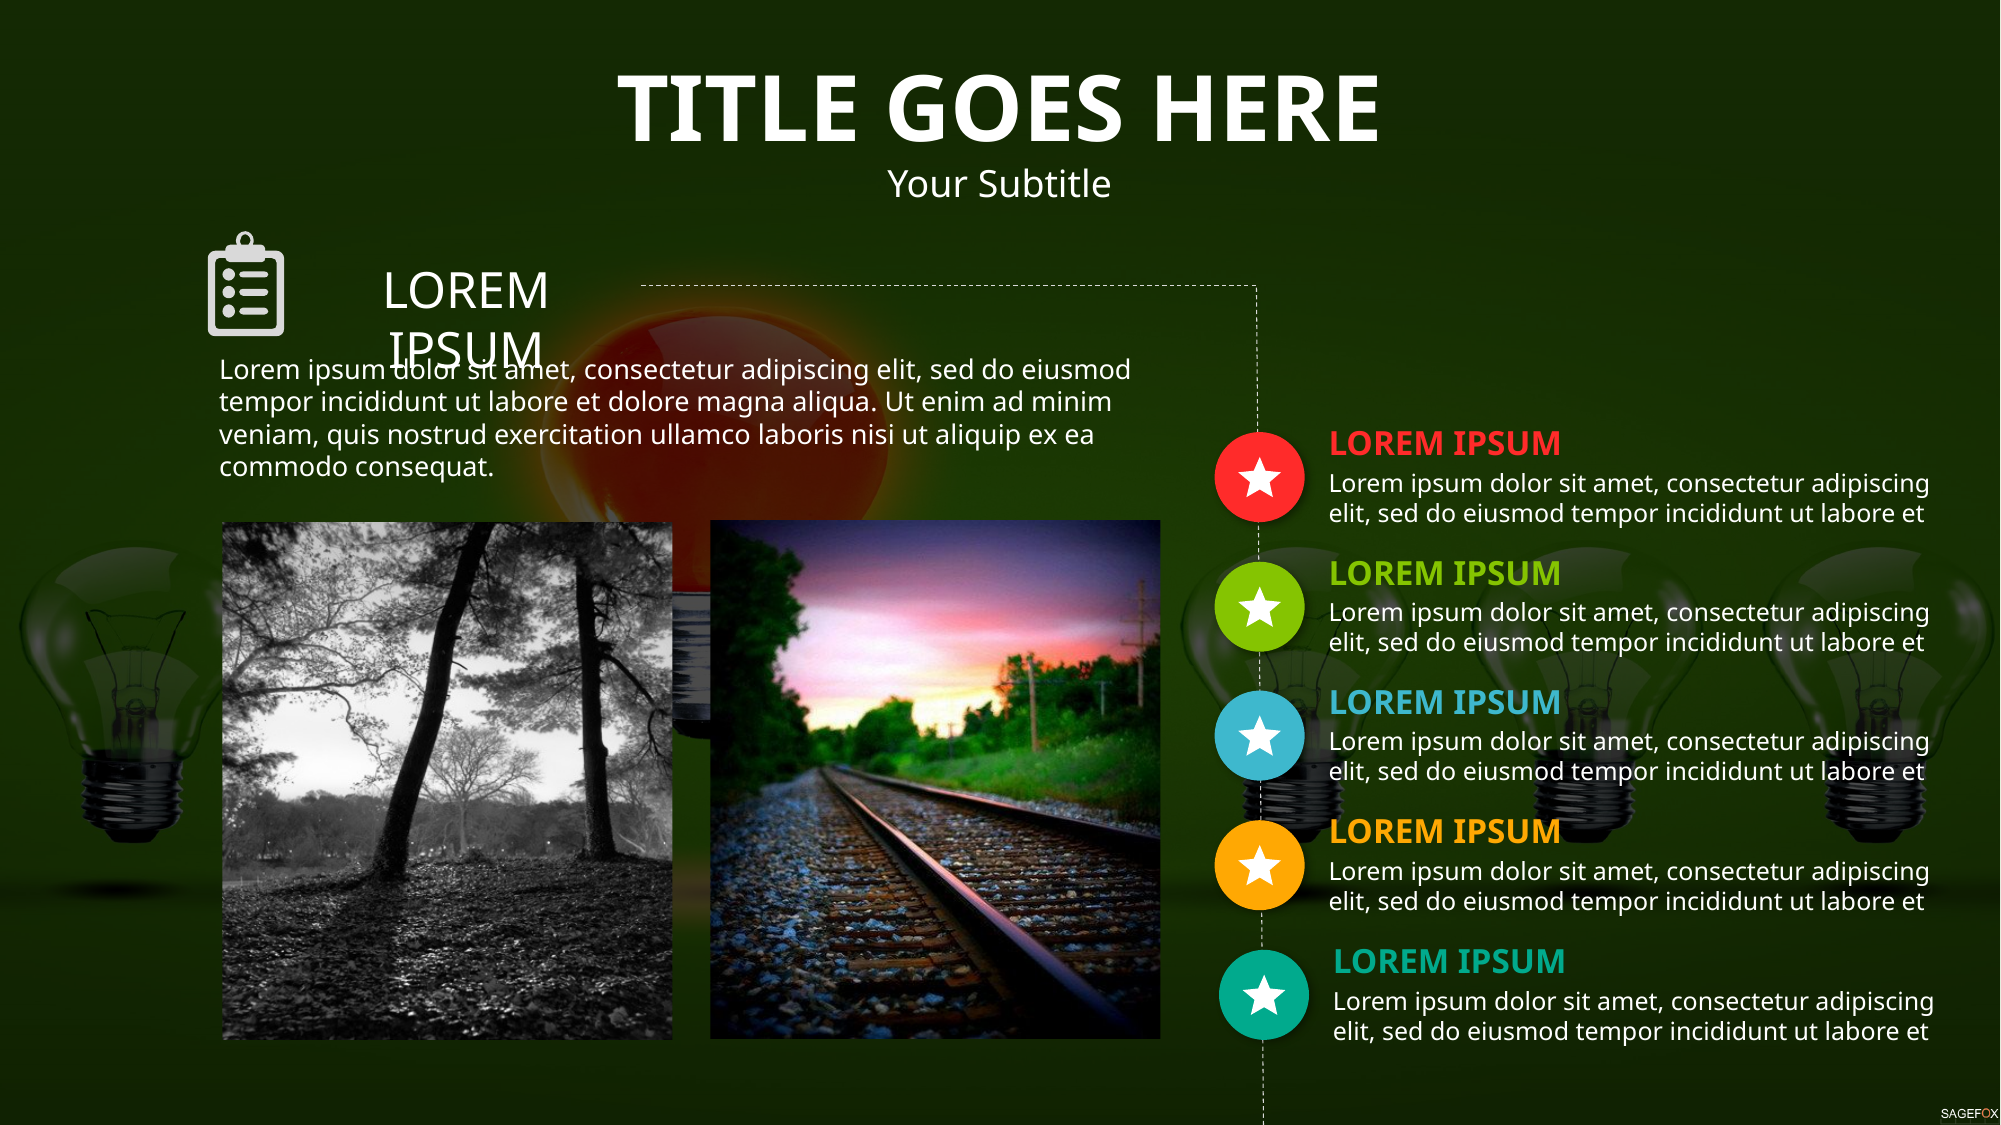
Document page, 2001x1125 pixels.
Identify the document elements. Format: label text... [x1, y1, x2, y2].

text_box LOREM IPSUM Lorem ipsum dolor sit amet, consectetur adipiscing elit, sed do eiusmod tempor incididunt ut labore et [1322, 935, 1958, 1050]
picture [0, 0, 2001, 1125]
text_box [1256, 523, 1264, 561]
text_box TITLE GOES HERE Your Subtitle [548, 42, 1452, 212]
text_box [1256, 911, 1264, 949]
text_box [1256, 781, 1264, 820]
text_box LOREM IPSUM Lorem ipsum dolor sit amet, consectetur adipiscing elit, sed do eiusmod tempor incididunt ut labore et [1318, 805, 1953, 921]
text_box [1214, 690, 1305, 781]
text_box LOREM IPSUM Lorem ipsum dolor sit amet, consectetur adipiscing elit, sed do eiusmod tempor incididunt ut labore et [1318, 417, 1953, 533]
text_box LOREM IPSUM [292, 250, 642, 344]
text_box [221, 521, 673, 1041]
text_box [1256, 652, 1264, 690]
text_box LOREM IPSUM Lorem ipsum dolor sit amet, consectetur adipiscing elit, sed do eiusmod tempor incididunt ut labore et [1318, 675, 1953, 791]
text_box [1256, 287, 1264, 432]
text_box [1214, 432, 1305, 523]
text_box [207, 231, 285, 337]
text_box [1214, 820, 1305, 911]
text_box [1256, 1040, 1264, 1125]
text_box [1214, 561, 1305, 652]
text_box [709, 520, 1161, 1039]
text_box Lorem ipsum dolor sit amet, consectetur adipiscing elit, sed do eiusmod tempor incididunt ut labore et dolore magna aliqua. Ut enim ad minim veniam, quis nostrud exercitation ullamco laboris nisi ut aliquip ex ea commodo consequat. [204, 344, 1168, 490]
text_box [1218, 949, 1309, 1040]
text_box LOREM IPSUM Lorem ipsum dolor sit amet, consectetur adipiscing elit, sed do eiusmod tempor incididunt ut labore et [1318, 546, 1953, 662]
